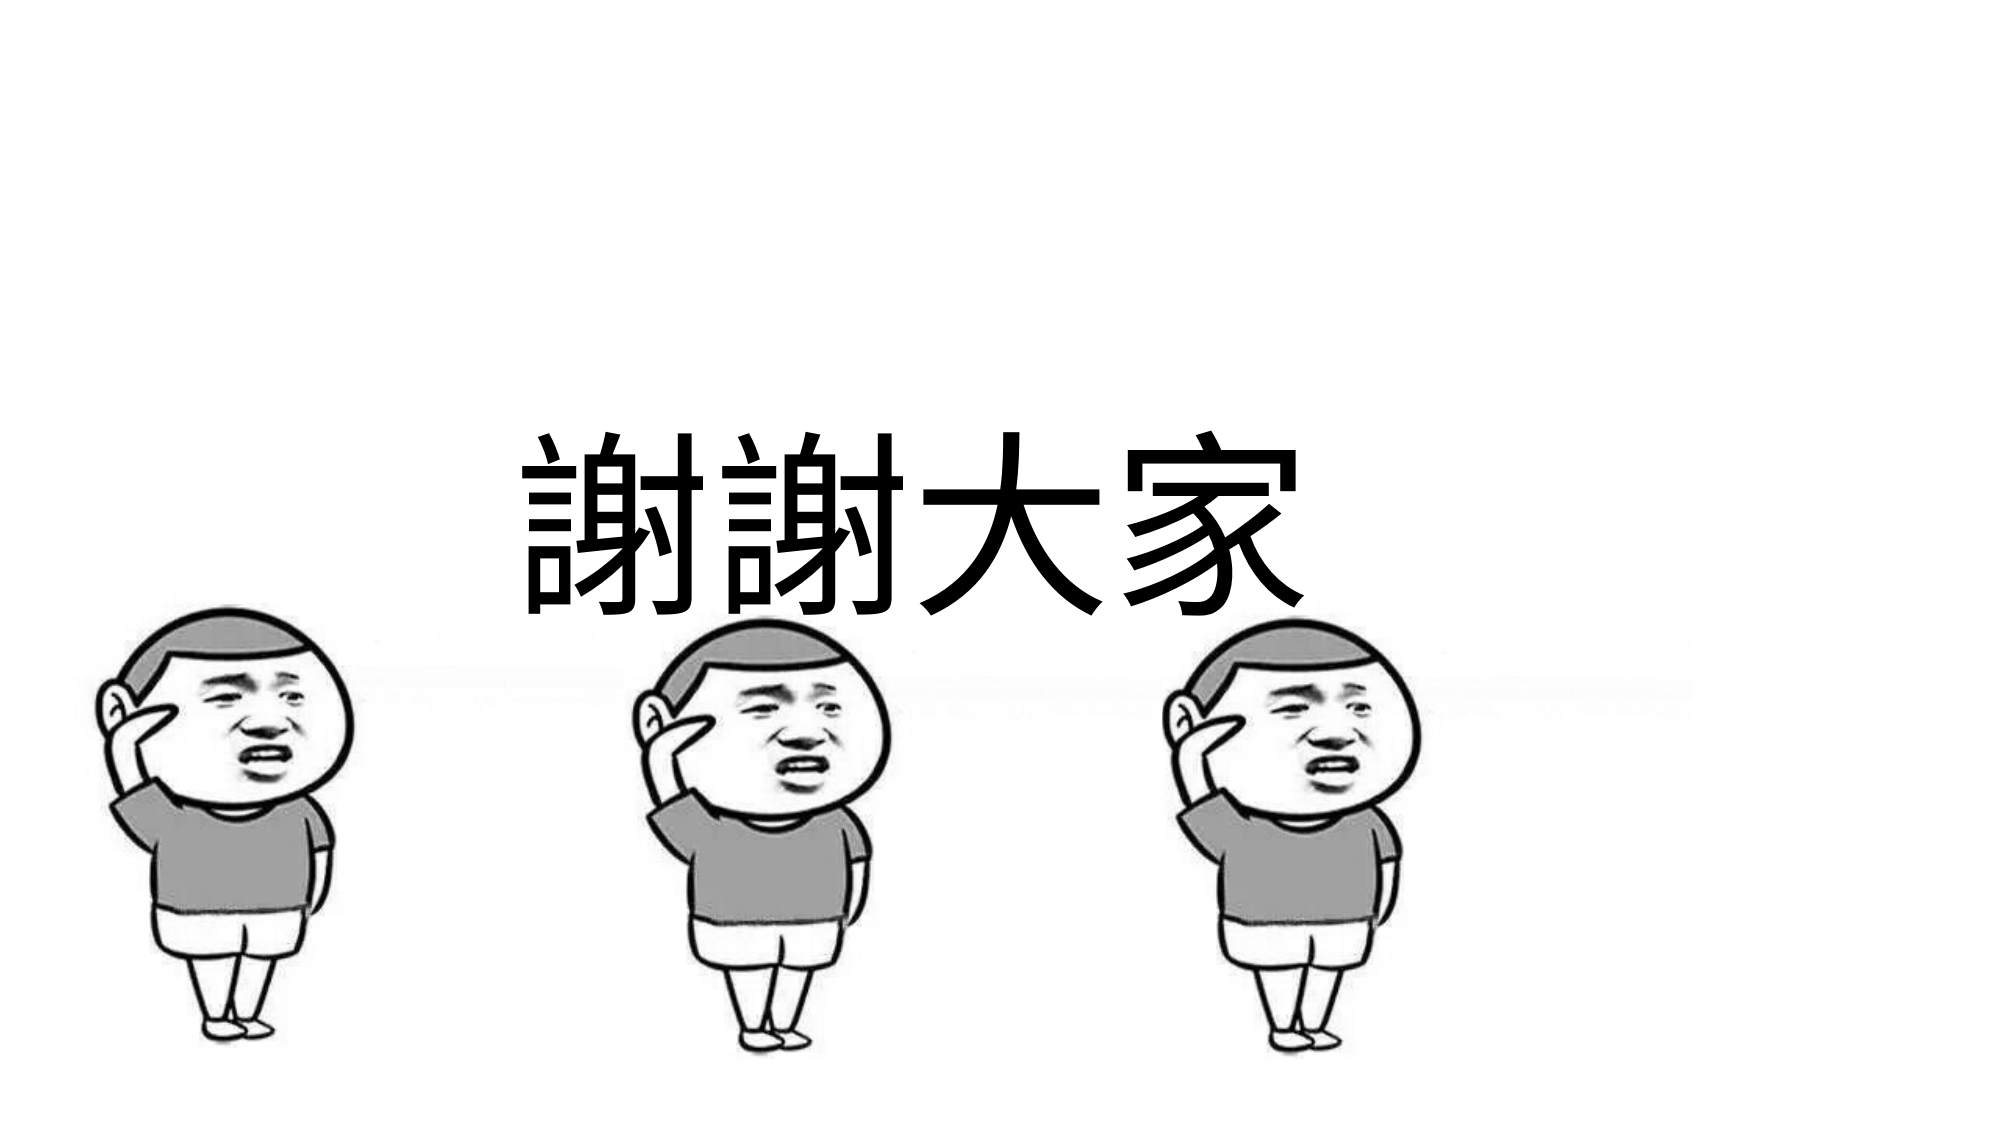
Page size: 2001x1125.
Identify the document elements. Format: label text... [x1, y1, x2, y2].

picture [62, 578, 1692, 1059]
title 謝謝大家 [496, 427, 2000, 645]
